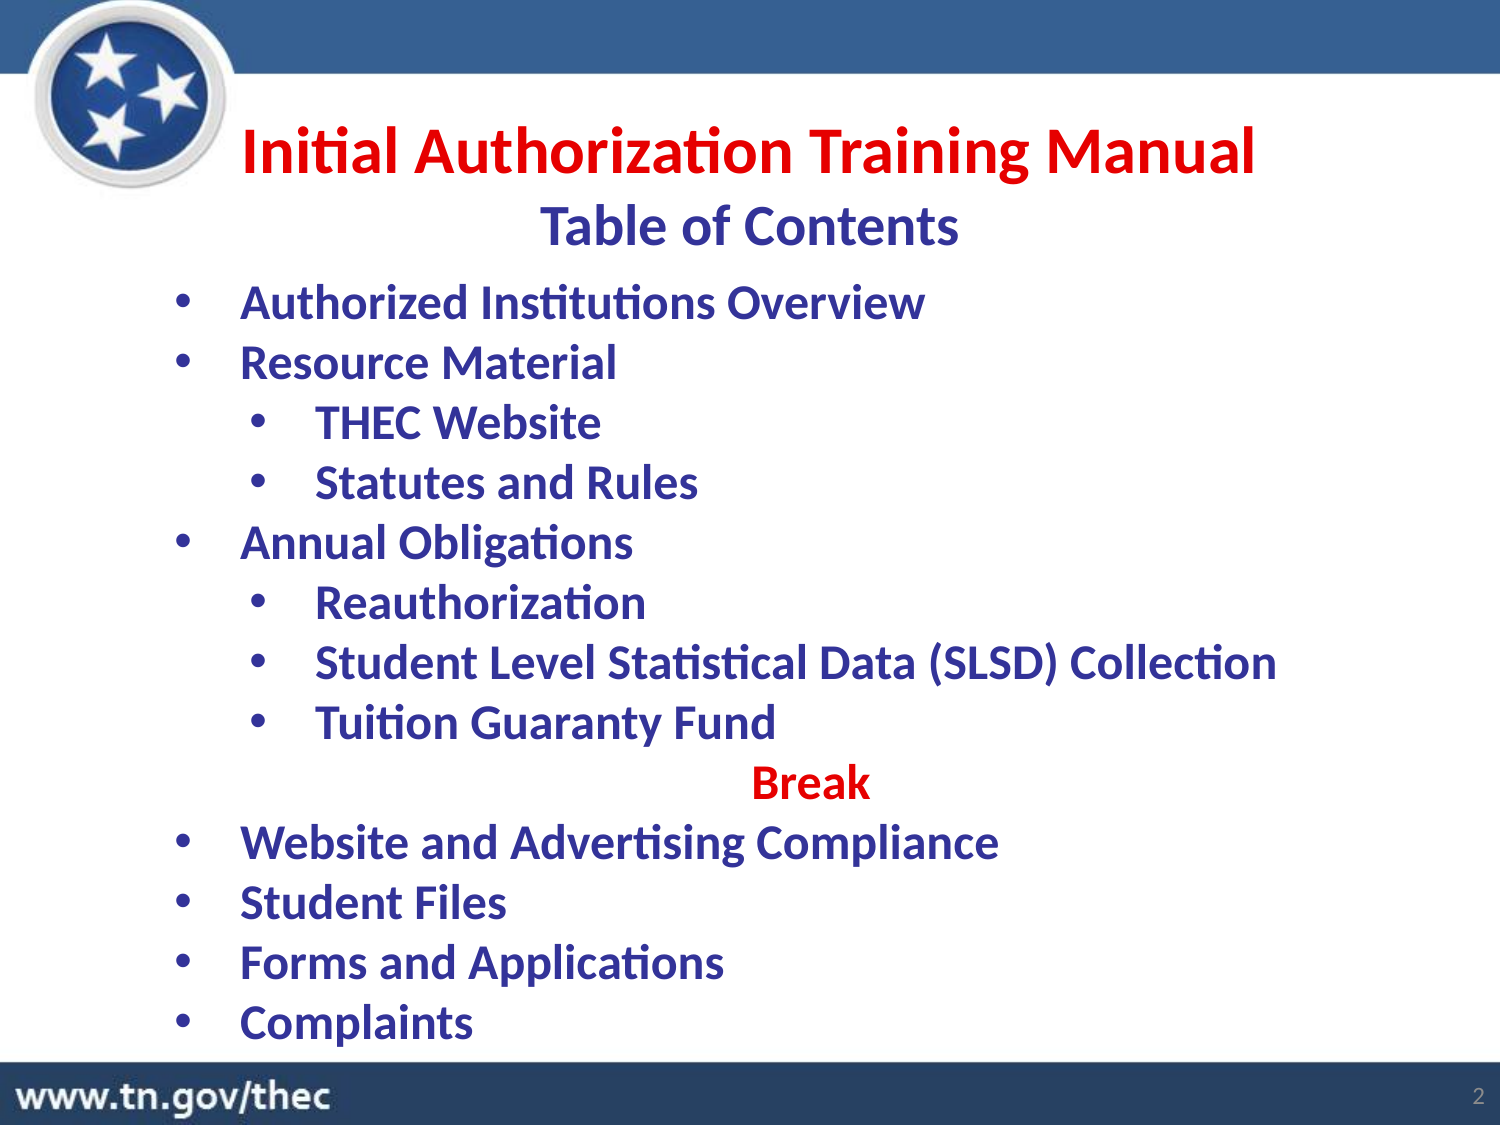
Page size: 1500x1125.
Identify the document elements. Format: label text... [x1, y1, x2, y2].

text_box Authorized Institutions Overview Resource Material THEC Website Statutes and Rules Annual Obligations Reauthorization Student Level Statistical Data (SLSD) Collection Tuition Guaranty Fund Break Website and Advertising Compliance Student Files Forms and Applications Complaints [150, 275, 1388, 1063]
slide_number 2 [1149, 1065, 1500, 1125]
picture [0, 0, 1500, 1125]
text_box Initial Authorization Training Manual Table of Contents [112, 99, 1388, 275]
